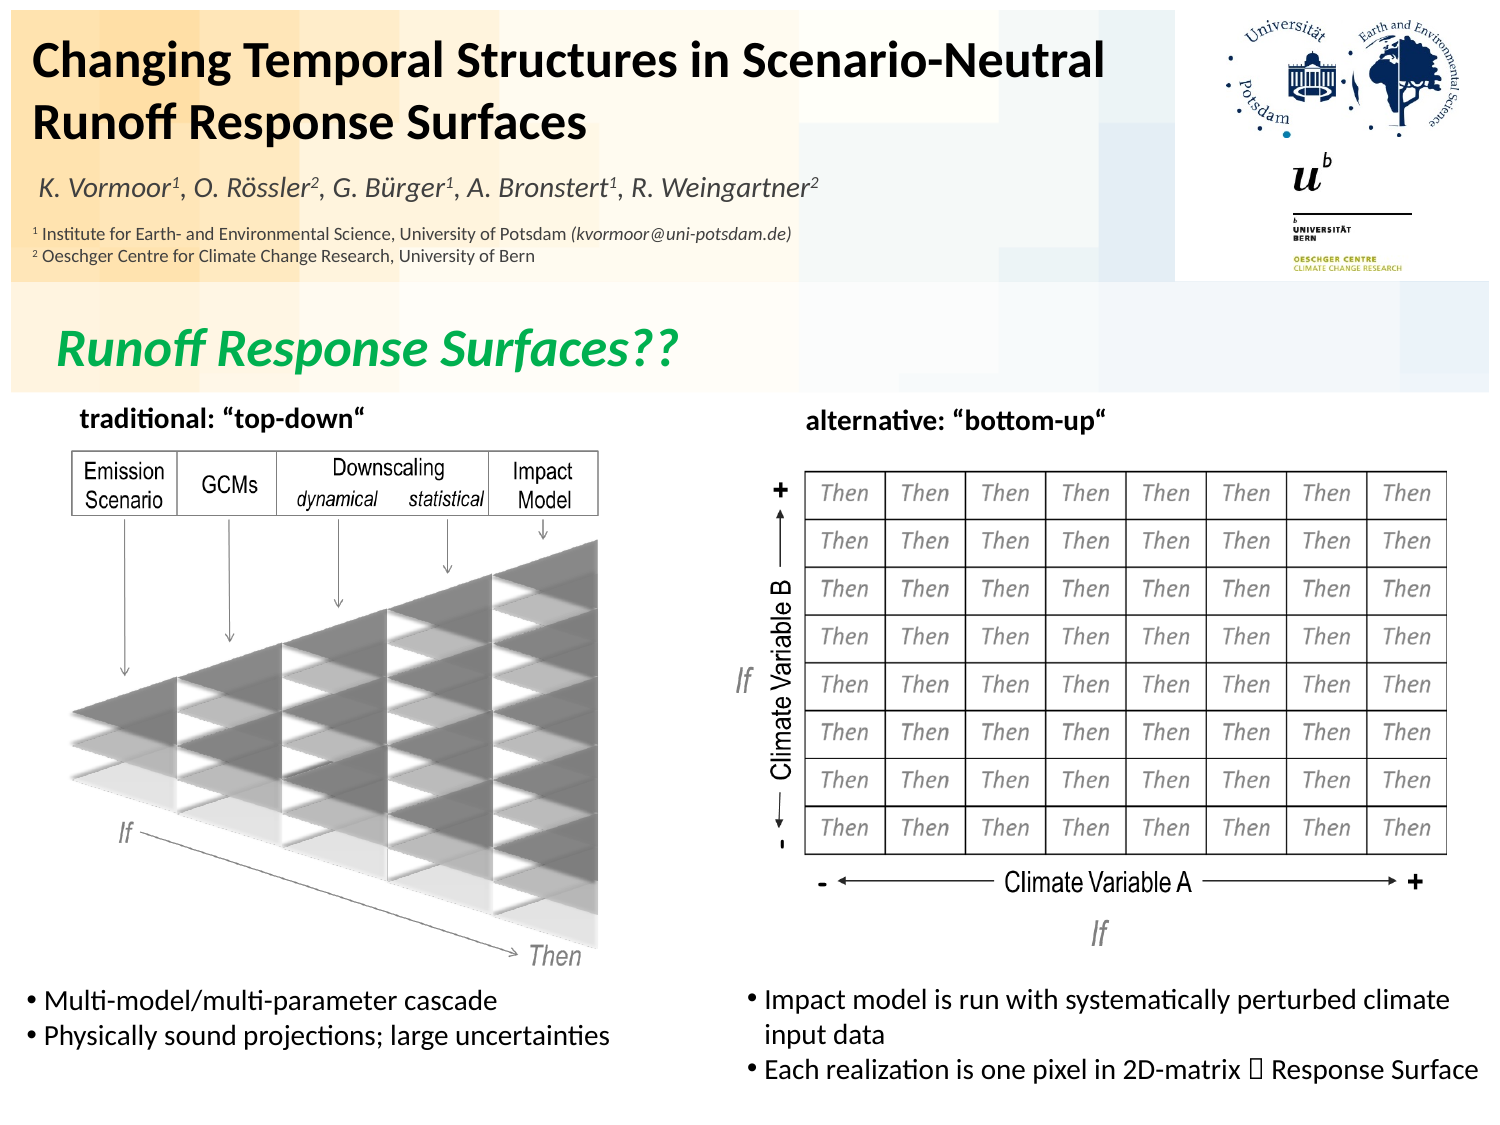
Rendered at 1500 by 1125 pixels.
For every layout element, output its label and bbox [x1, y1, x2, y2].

picture [0, 0, 1500, 1125]
text_box [714, 449, 1500, 977]
